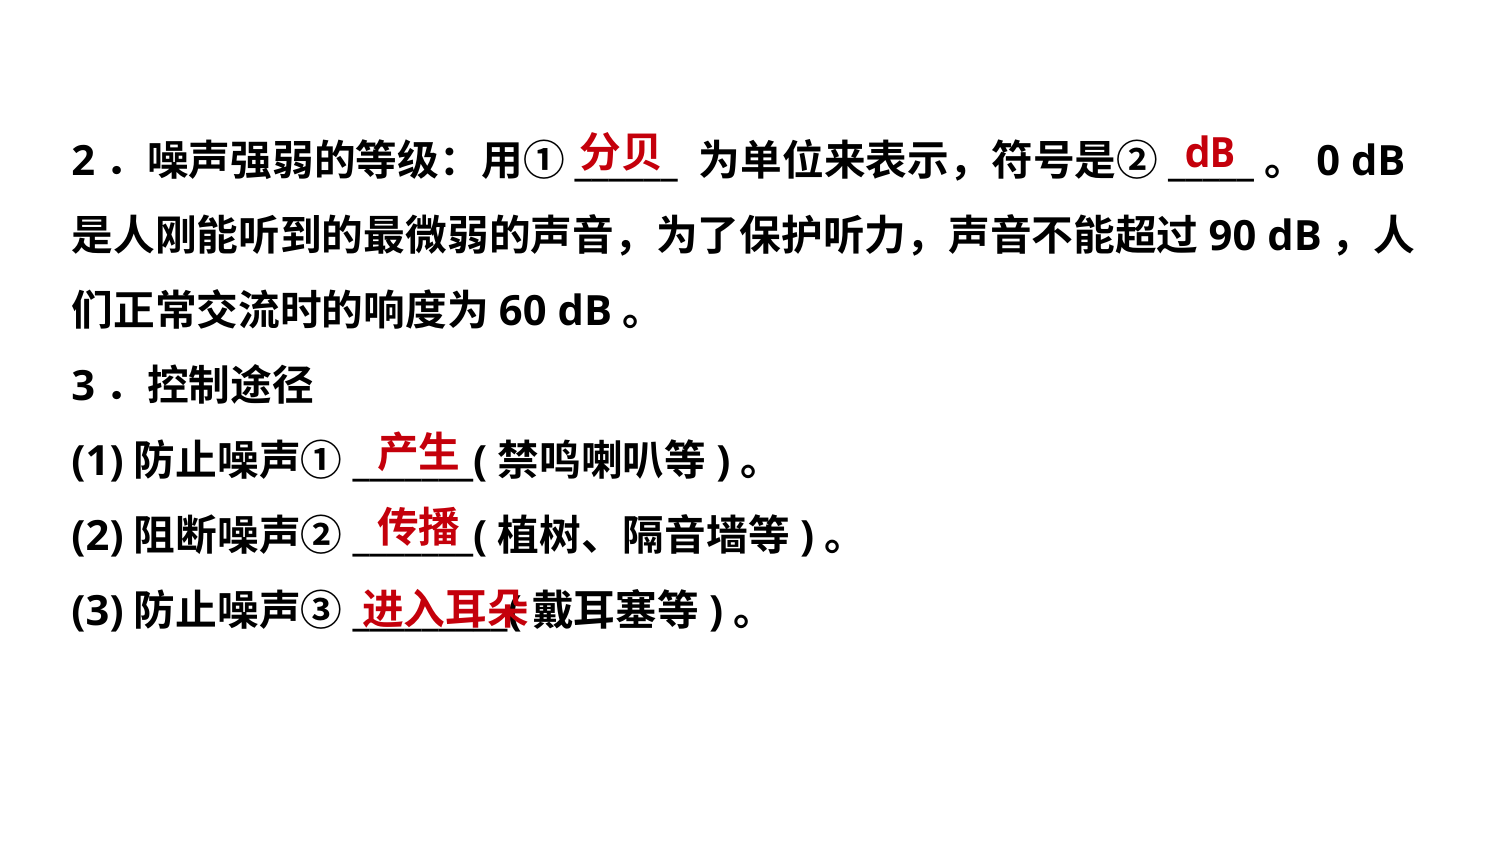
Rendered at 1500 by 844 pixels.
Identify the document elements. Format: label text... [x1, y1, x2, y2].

text_box 进入耳朵 [295, 550, 597, 641]
text_box dB [1122, 93, 1297, 184]
text_box 产生 [295, 393, 533, 468]
text_box 传播 [295, 468, 533, 550]
text_box 分贝 [509, 93, 715, 184]
text_box 2．噪声强弱的等级：用①______ 为单位来表示，符号是②_____。0 dB 是人刚能听到的最微弱的声音，为了保护听力，声音不能超过90 dB，人 们正常交流时的响度为60 dB。 3．控制途径 (1)防止噪声①_______(禁鸣喇叭等)。 (2)阻断噪声②_______(植树、隔音墙等)。 (3)防止噪声③_________(戴耳塞等)。 [56, 101, 1500, 641]
